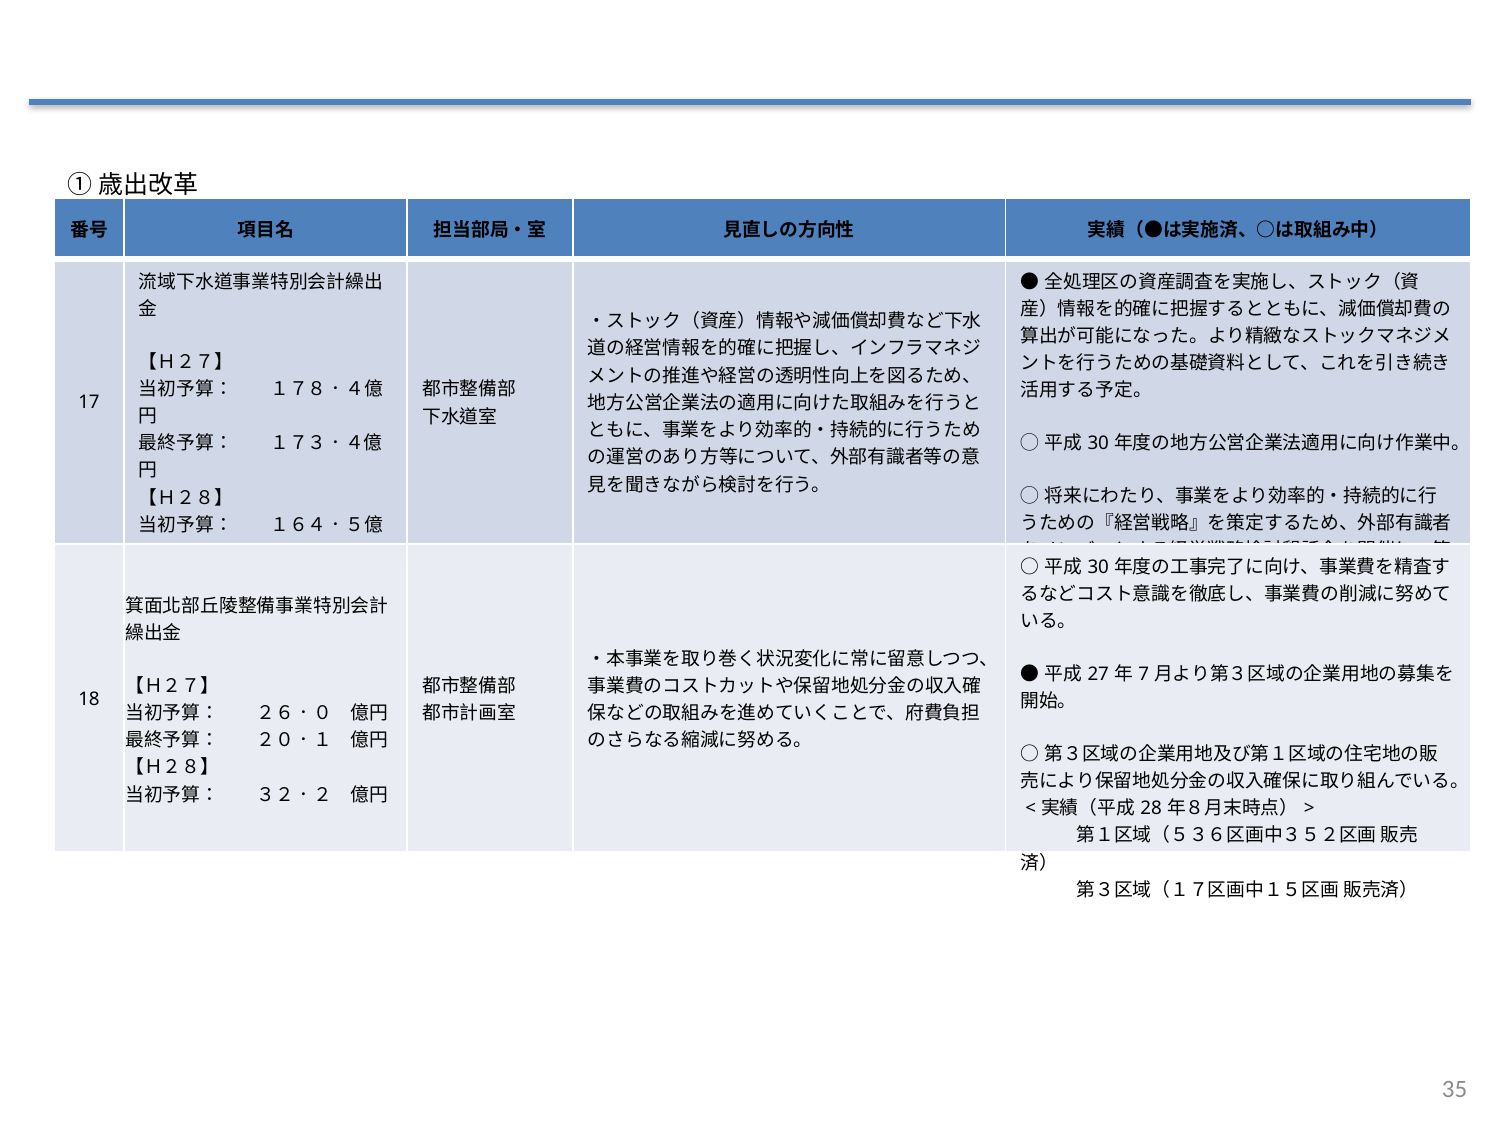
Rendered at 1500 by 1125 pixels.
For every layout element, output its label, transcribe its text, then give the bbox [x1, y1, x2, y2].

table_header 見直しの方向性 [574, 199, 1005, 256]
table_header 項目名 [125, 199, 406, 256]
table_cell 都市整備部 都市計画室 [408, 545, 572, 851]
table_cell 都市整備部 下水道室 [408, 262, 572, 543]
table_cell 箕面北部丘陵整備事業特別会計繰出金 【Ｈ２７】 当初予算： ２６．０ 億円 最終予算： ２０．１ 億円 【Ｈ２８】 当初予算： ３２．２ 億円 [125, 545, 406, 851]
table_cell ○平成30年度の工事完了に向け、事業費を精査するなどコスト意識を徹底し、事業費の削減に努めている。 ●平成27年7月より第３区域の企業用地の募集を開始。 ○第３区域の企業用地及び第１区域の住宅地の販売により保留地処分金の収入確保に取り組んでいる。 <実績（平成28年８月末時点）> 第１区域（５３６区画中３５２区画 販売済） 第３区域（１７区画中１５区画 販売済） [1006, 545, 1470, 851]
text_box ①歳出改革 [52, 161, 214, 206]
table_cell ●全処理区の資産調査を実施し、ストック（資産）情報を的確に把握するとともに、減価償却費の算出が可能になった。より精緻なストックマネジメントを行うための基礎資料として、これを引き続き活用する予定。 ◯平成30年度の地方公営企業法適用に向け作業中。 ◯将来にわたり、事業をより効率的・持続的に行うための『経営戦略』を策定するため、外部有識者をメンバーとする経営戦略検討懇話会を開催し、策定作業中。 [1006, 262, 1470, 543]
table_cell ・ストック（資産）情報や減価償却費など下水道の経営情報を的確に把握し、インフラマネジメントの推進や経営の透明性向上を図るため、地方公営企業法の適用に向けた取組みを行うとともに、事業をより効率的・持続的に行うための運営のあり方等について、外部有識者等の意見を聞きながら検討を行う。 [574, 262, 1005, 543]
table_cell 流域下水道事業特別会計繰出金 【Ｈ２７】 当初予算： １７８．４億円 最終予算： １７３．４億円 【Ｈ２８】 当初予算： １６４．５億円 [125, 262, 406, 543]
table_cell 17 [55, 262, 123, 543]
slide_number 35 [1132, 1057, 1483, 1118]
table_cell 18 [55, 545, 123, 851]
table_header 番号 [55, 199, 123, 256]
table_header 担当部局・室 [408, 199, 572, 256]
table_header 実績（●は実施済、○は取組み中） [1006, 199, 1470, 256]
table_cell ・本事業を取り巻く状況変化に常に留意しつつ、事業費のコストカットや保留地処分金の収入確保などの取組みを進めていくことで、府費負担のさらなる縮減に努める。 [574, 545, 1005, 851]
